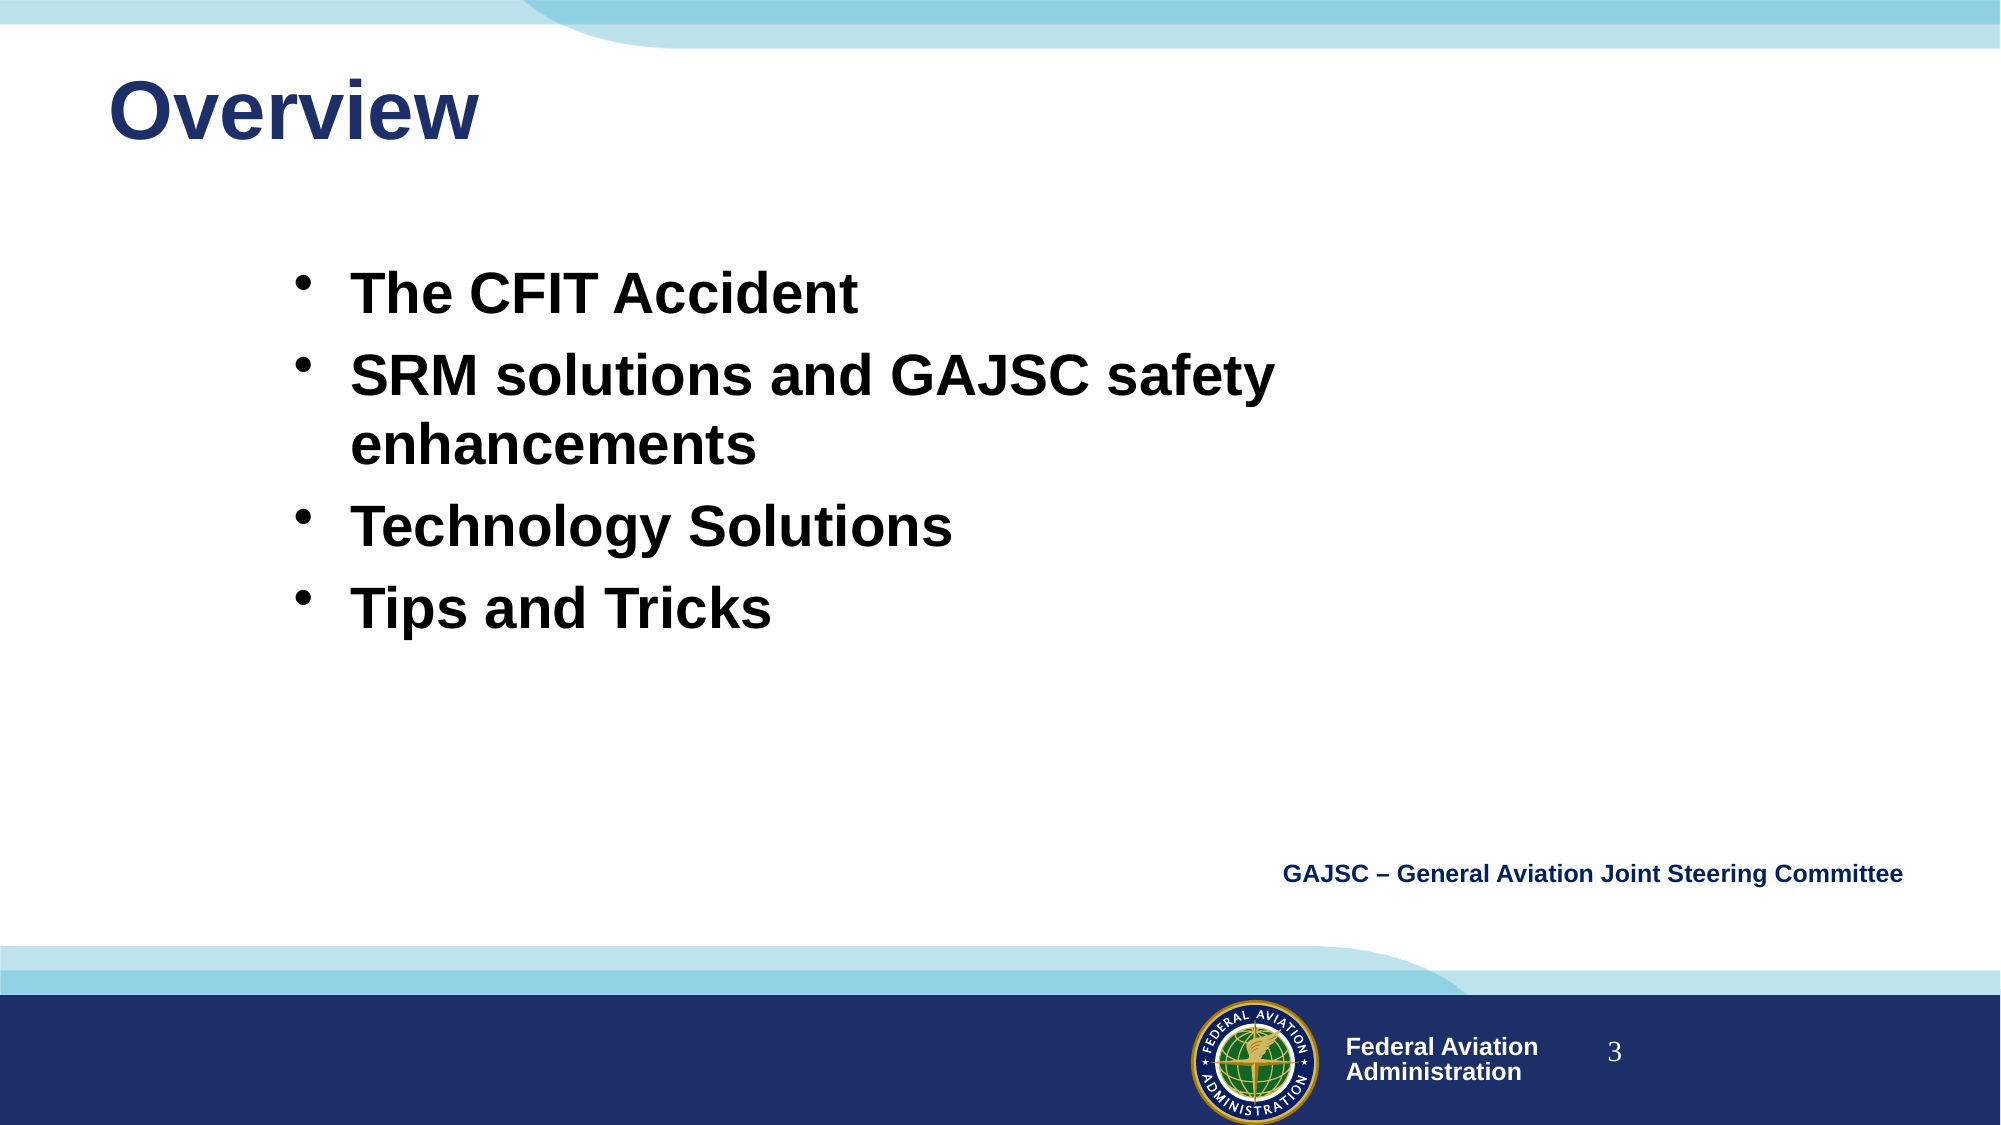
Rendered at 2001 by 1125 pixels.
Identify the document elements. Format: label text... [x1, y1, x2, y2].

picture [0, 945, 2000, 995]
picture [0, 0, 1999, 50]
slide_number 3 [1325, 1025, 1638, 1100]
text_box GAJSC – General Aviation Joint Steering Committee [1268, 849, 1946, 895]
list The CFIT Accident SRM solutions and GAJSC safety enhancements Technology Solutions Tips and Tricks [278, 247, 1712, 968]
title Overview [93, 56, 1947, 157]
